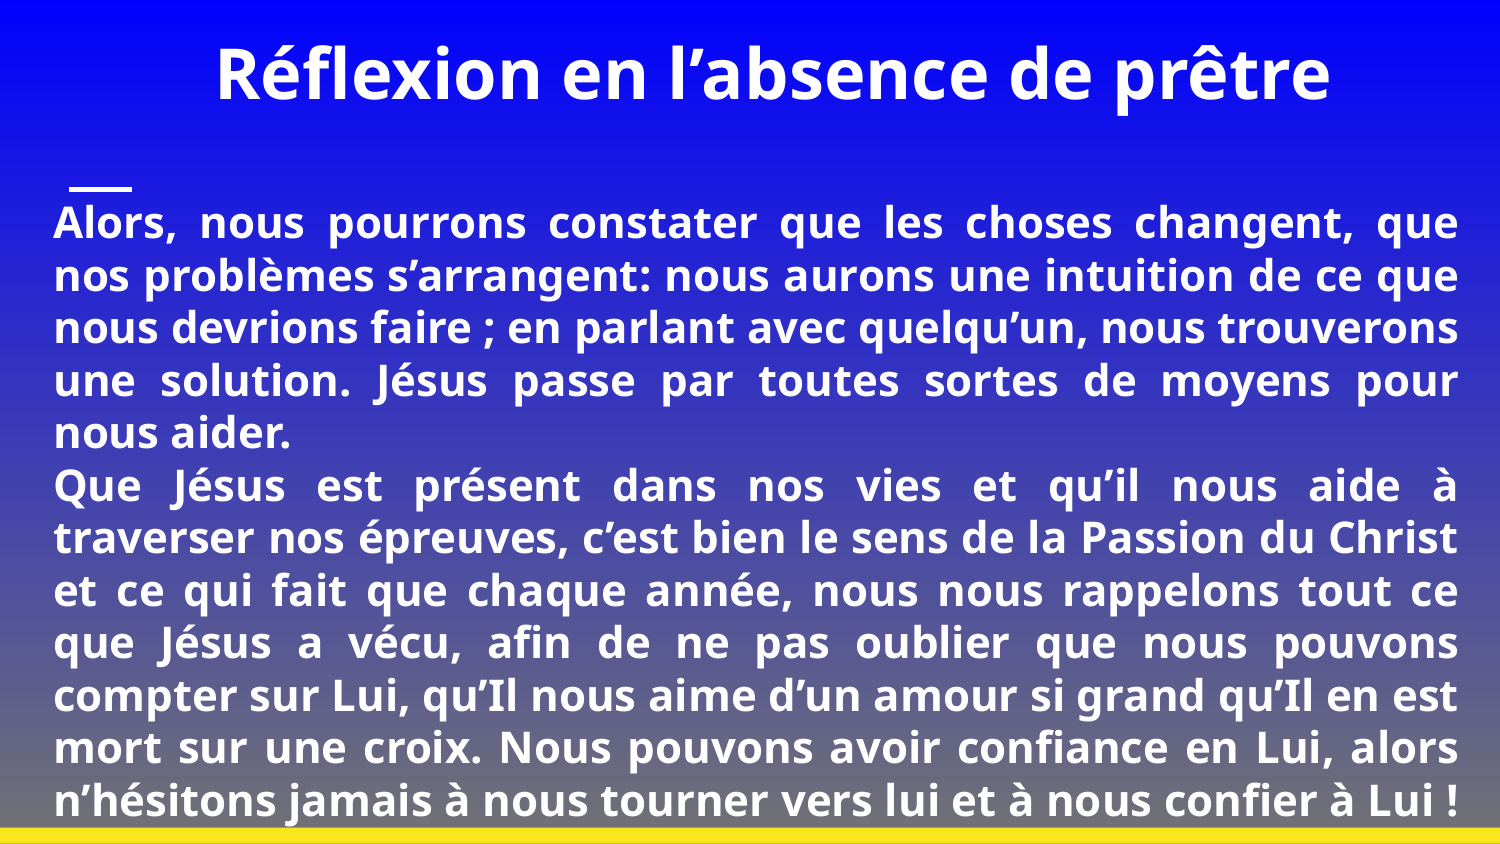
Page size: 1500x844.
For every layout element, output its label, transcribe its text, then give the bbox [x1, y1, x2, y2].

list Alors, nous pourrons constater que les choses changent, que nos problèmes s’arrangent: nous aurons une intuition de ce que nous devrions faire ; en parlant avec quelqu’un, nous trouverons une solution. Jésus passe par toutes sortes de moyens pour nous aider. Que Jésus est présent dans nos vies et qu’il nous aide à traverser nos épreuves, c’est bien le sens de la Passion du Christ et ce qui fait que chaque année, nous nous rappelons tout ce que Jésus a vécu, afin de ne pas oublier que nous pouvons compter sur Lui, qu’Il nous aime d’un amour si grand qu’Il en est mort sur une croix. Nous pouvons avoir confiance en Lui, alors n’hésitons jamais à nous tourner vers lui et à nous confier à Lui ! [38, 179, 1475, 756]
title Réflexion en l’absence de prêtre [55, 14, 1493, 120]
